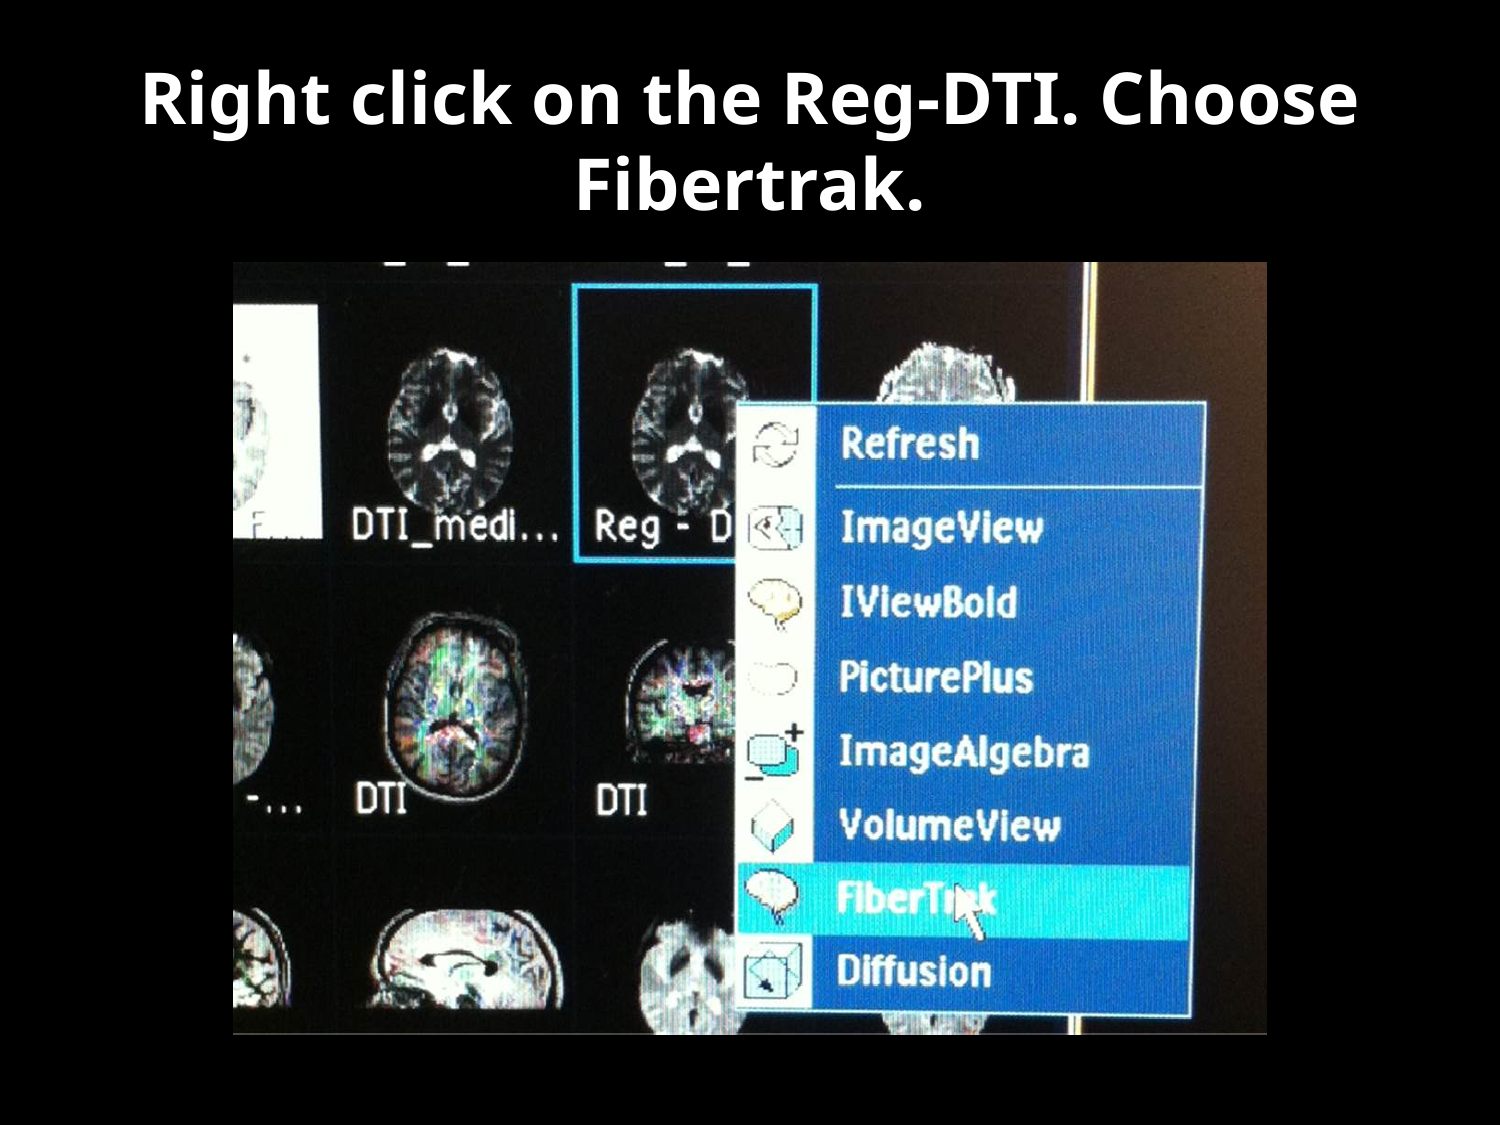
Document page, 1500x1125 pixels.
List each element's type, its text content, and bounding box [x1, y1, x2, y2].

title Right click on the Reg-DTI. Choose Fibertrak. [75, 45, 1425, 233]
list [233, 262, 1267, 1036]
